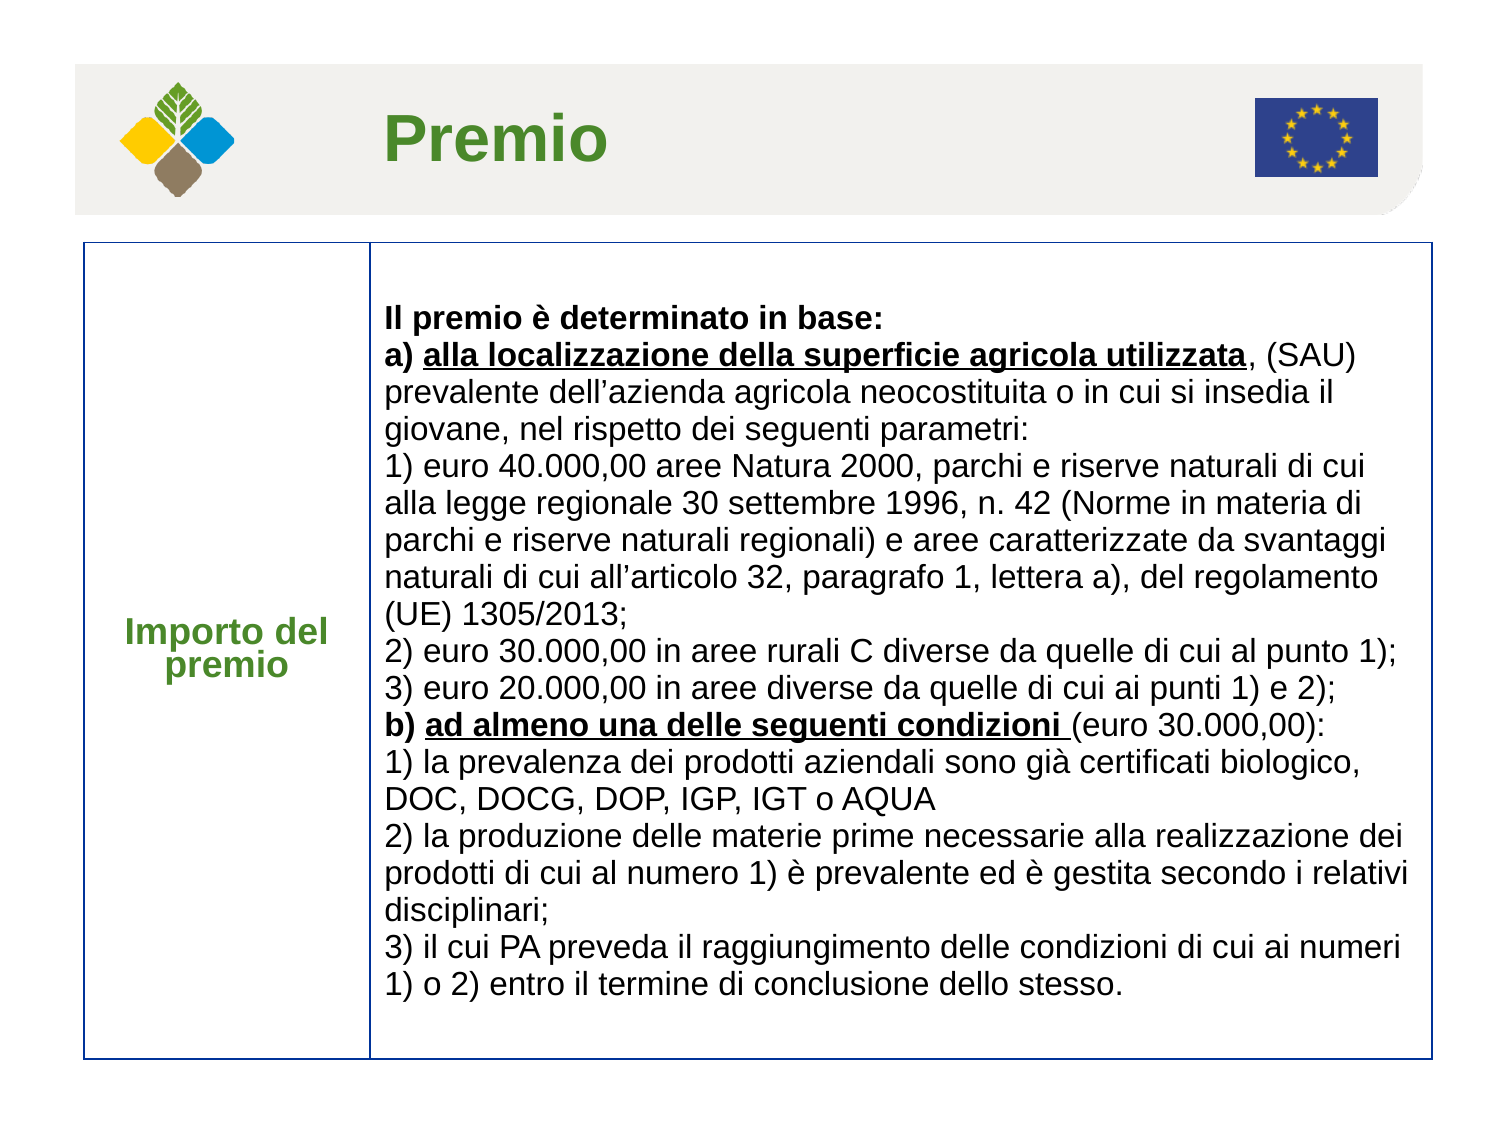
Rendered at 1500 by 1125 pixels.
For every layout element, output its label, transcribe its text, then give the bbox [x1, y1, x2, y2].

picture [74, 64, 1423, 215]
table_header Il premio è determinato in base: a) alla localizzazione della superficie agricola utilizzata, (SAU) prevalente dell’azienda agricola neocostituita o in cui si insedia il giovane, nel rispetto dei seguenti parametri: 1) euro 40.000,00 aree Natura 2000, parchi e riserve naturali di cui alla legge regionale 30 settembre 1996, n. 42 (Norme in materia di parchi e riserve naturali regionali) e aree caratterizzate da svantaggi naturali di cui all’articolo 32, paragrafo 1, lettera a), del regolamento (UE) 1305/2013; 2) euro 30.000,00 in aree rurali C diverse da quelle di cui al punto 1); 3) euro 20.000,00 in aree diverse da quelle di cui ai punti 1) e 2); b) ad almeno una delle seguenti condizioni (euro 30.000,00): 1) la prevalenza dei prodotti aziendali sono già certificati biologico, DOC, DOCG, DOP, IGP, IGT o AQUA 2) la produzione delle materie prime necessarie alla realizzazione dei prodotti di cui al numero 1) è prevalente ed è gestita secondo i relativi disciplinari; 3) il cui PA preveda il raggiungimento delle condizioni di cui ai numeri 1) o 2) entro il termine di conclusione dello stesso. [371, 243, 1431, 1058]
table_header Importo del premio [85, 243, 369, 1058]
